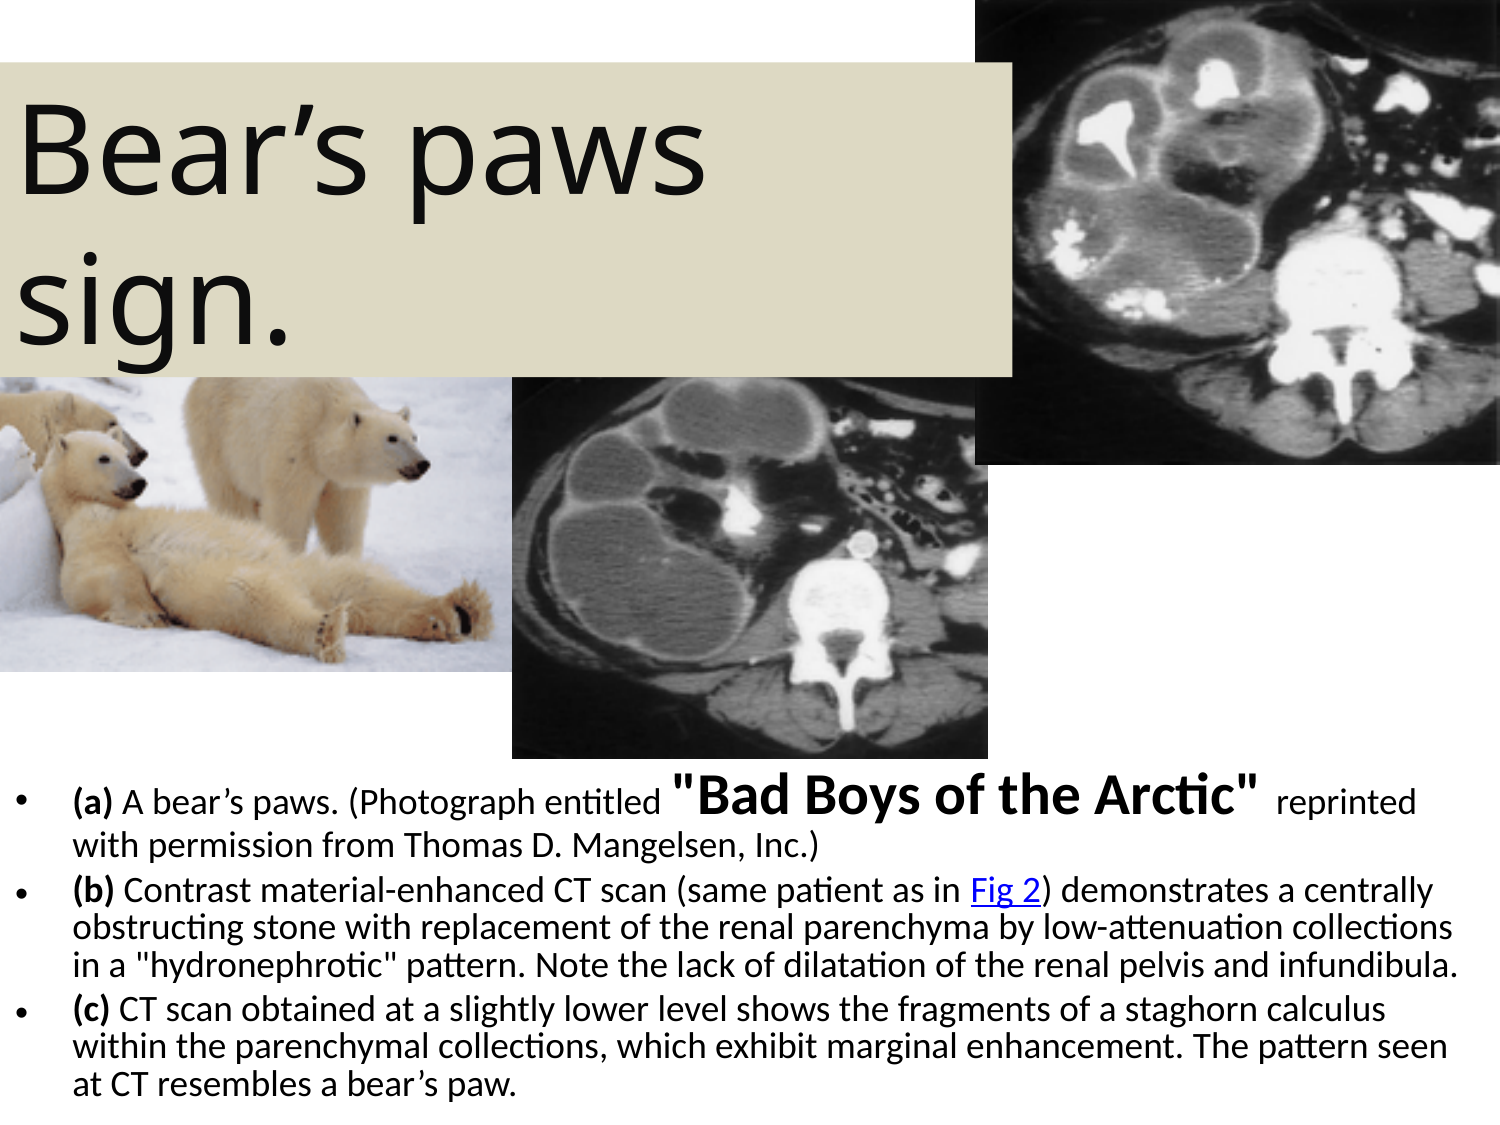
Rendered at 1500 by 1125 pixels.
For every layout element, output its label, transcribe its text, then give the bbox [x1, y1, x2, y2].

list (a) A bear’s paws. (Photograph entitled "Bad Boys of the Arctic" reprinted with permission from Thomas D. Mangelsen, Inc.) (b) Contrast material-enhanced CT scan (same patient as in Fig 2) demonstrates a centrally obstructing stone with replacement of the renal parenchyma by low-attenuation collections in a "hydronephrotic" pattern. Note the lack of dilatation of the renal pelvis and infundibula. (c) CT scan obtained at a slightly lower level shows the fragments of a staghorn calculus within the parenchymal collections, which exhibit marginal enhancement. The pattern seen at CT resembles a bear’s paw. [0, 762, 1500, 1125]
text_box Bear’s paws sign. [0, 62, 969, 348]
picture [0, 0, 1500, 759]
